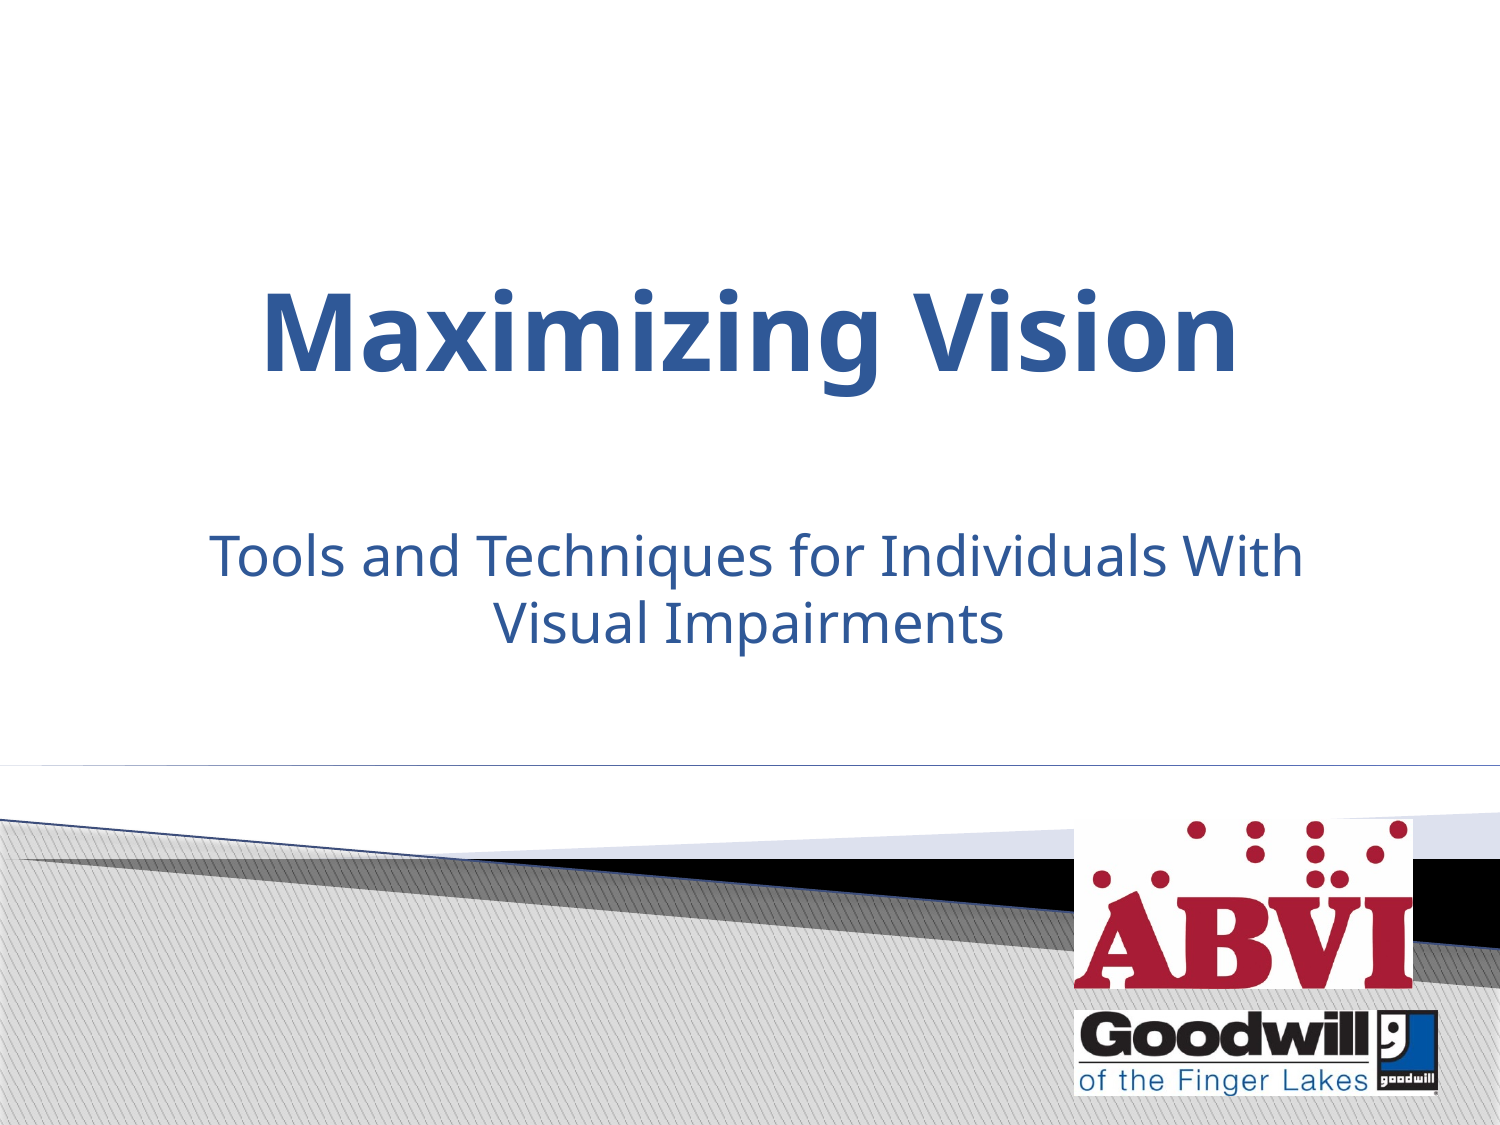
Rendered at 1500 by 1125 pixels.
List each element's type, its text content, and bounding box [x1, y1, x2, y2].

picture [5, 818, 1500, 989]
subtitle Tools and Techniques for Individuals With Visual Impairments [125, 512, 1400, 727]
picture [1074, 1009, 1438, 1097]
title Maximizing Vision [112, 99, 1388, 401]
